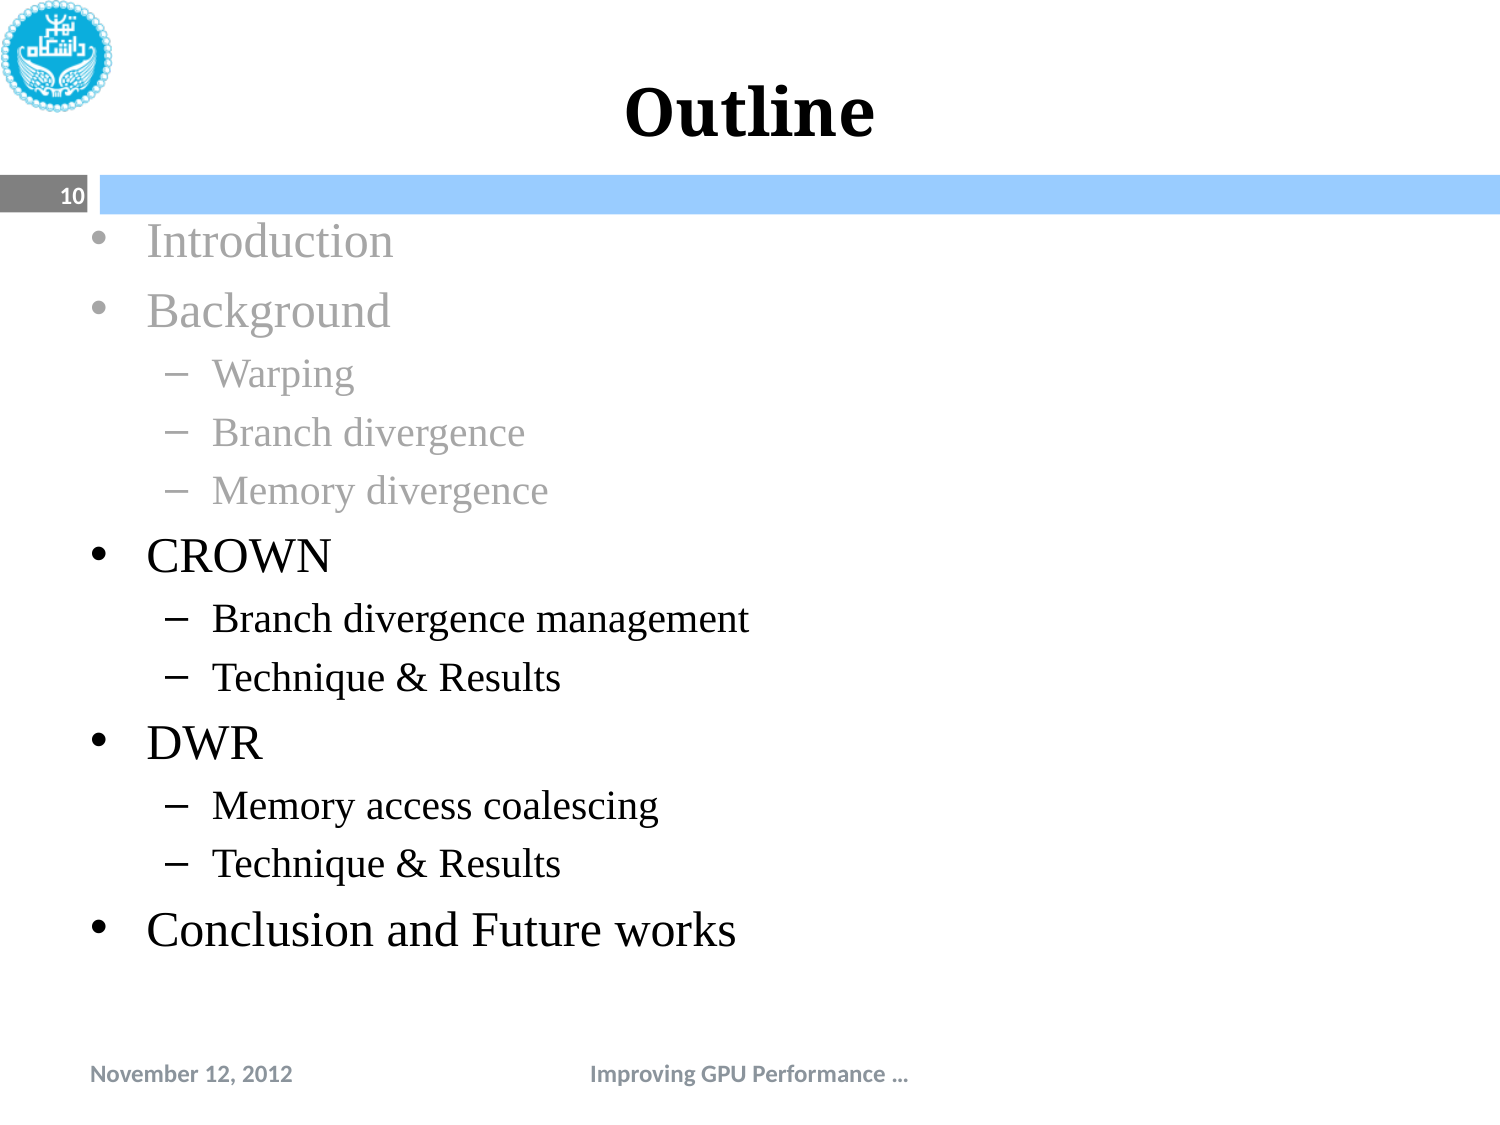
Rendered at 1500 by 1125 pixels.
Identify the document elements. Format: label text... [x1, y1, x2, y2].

title Outline [75, 45, 1425, 175]
slide_number 10 [0, 164, 100, 225]
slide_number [75, 1042, 425, 1103]
picture [0, 0, 113, 113]
picture [27, 14, 85, 57]
picture [18, 46, 75, 97]
footer Improving GPU Performance … [512, 1042, 988, 1103]
list Introduction Background Warping Branch divergence Memory divergence CROWN Branch divergence management Technique & Results DWR Memory access coalescing Technique & Results Conclusion and Future works [75, 200, 1425, 1005]
